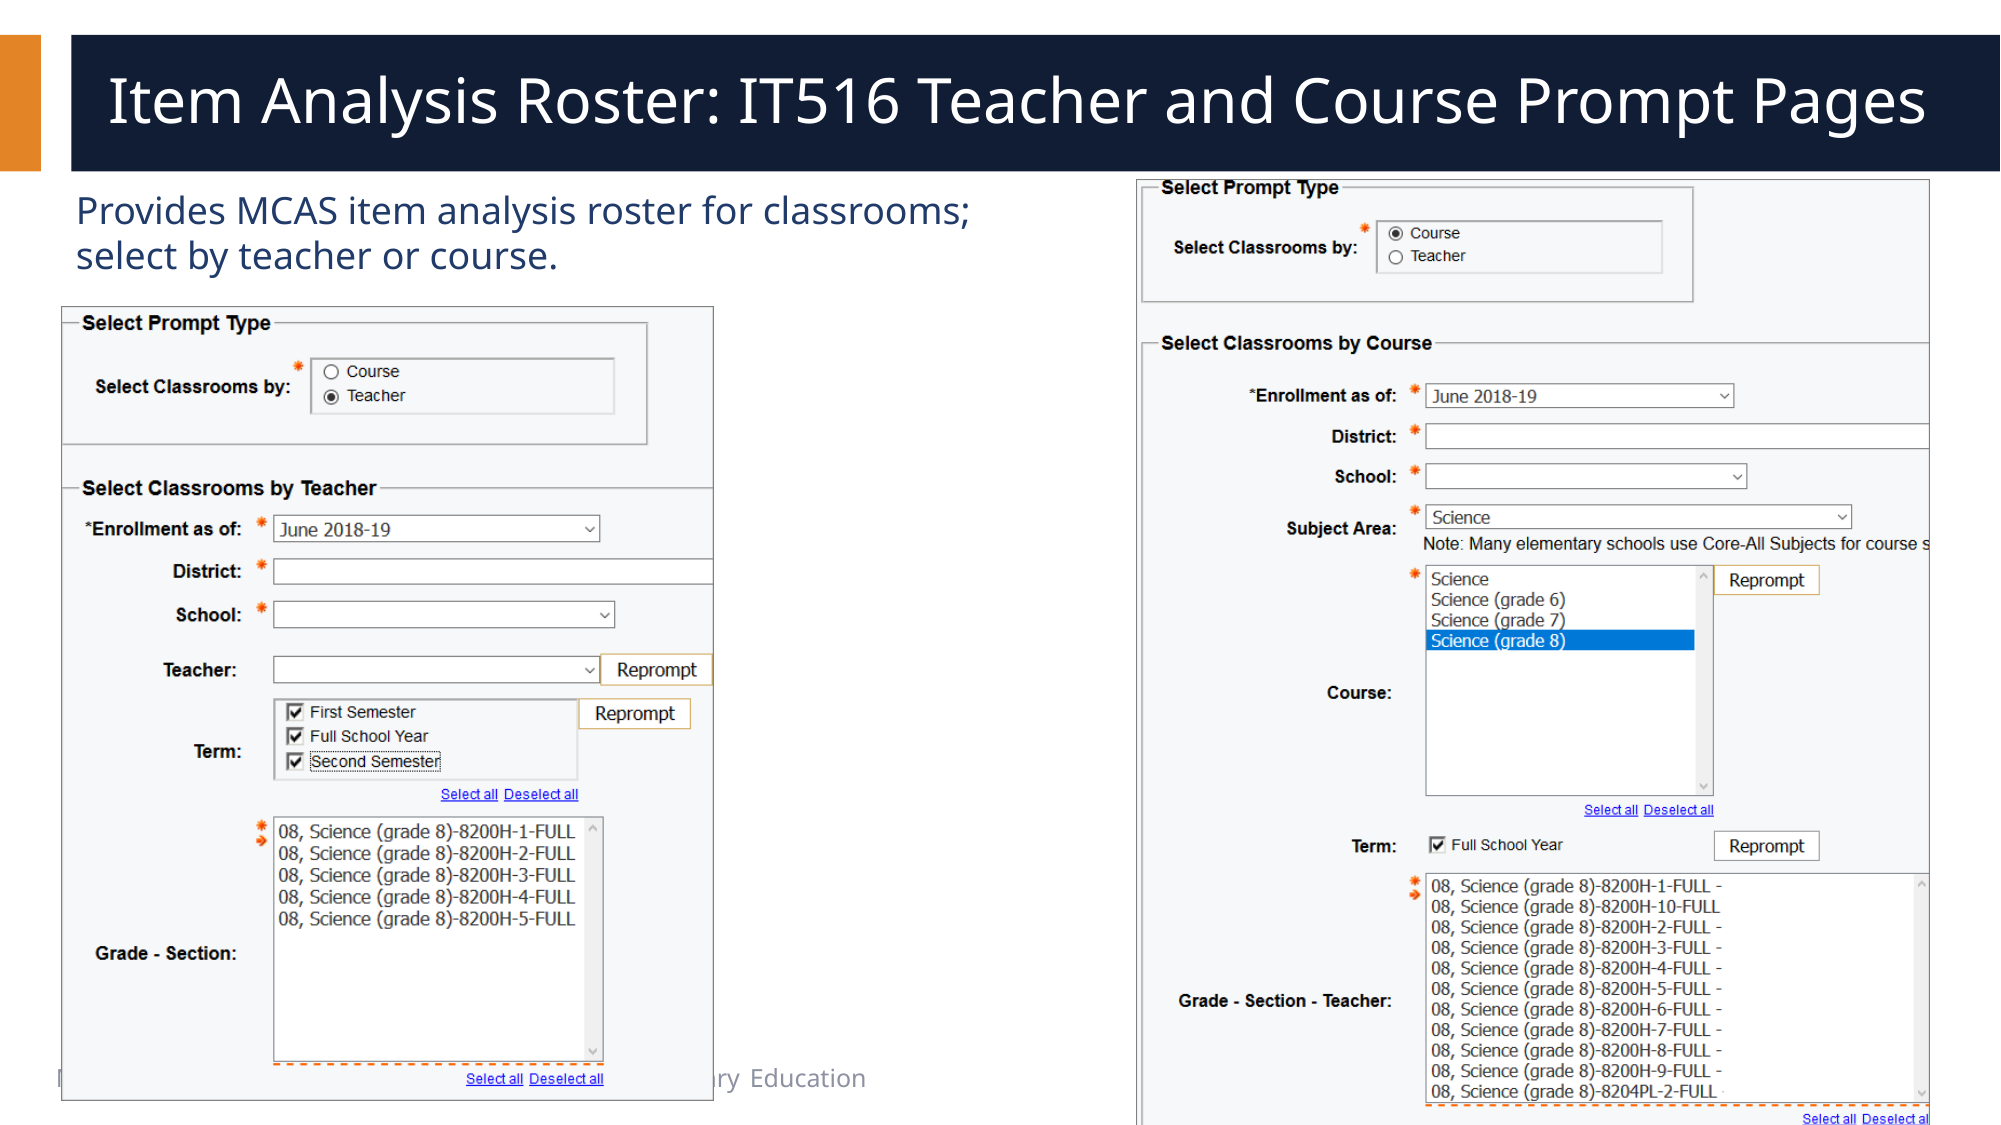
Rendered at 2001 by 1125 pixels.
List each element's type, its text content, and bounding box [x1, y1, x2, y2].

text_box Provides MCAS item analysis roster for classrooms; select by teacher or course. [61, 179, 1053, 285]
picture [61, 306, 714, 1101]
picture [1136, 179, 1930, 1125]
title Item Analysis Roster: IT516 Teacher and Course Prompt Pages [93, 47, 1959, 159]
